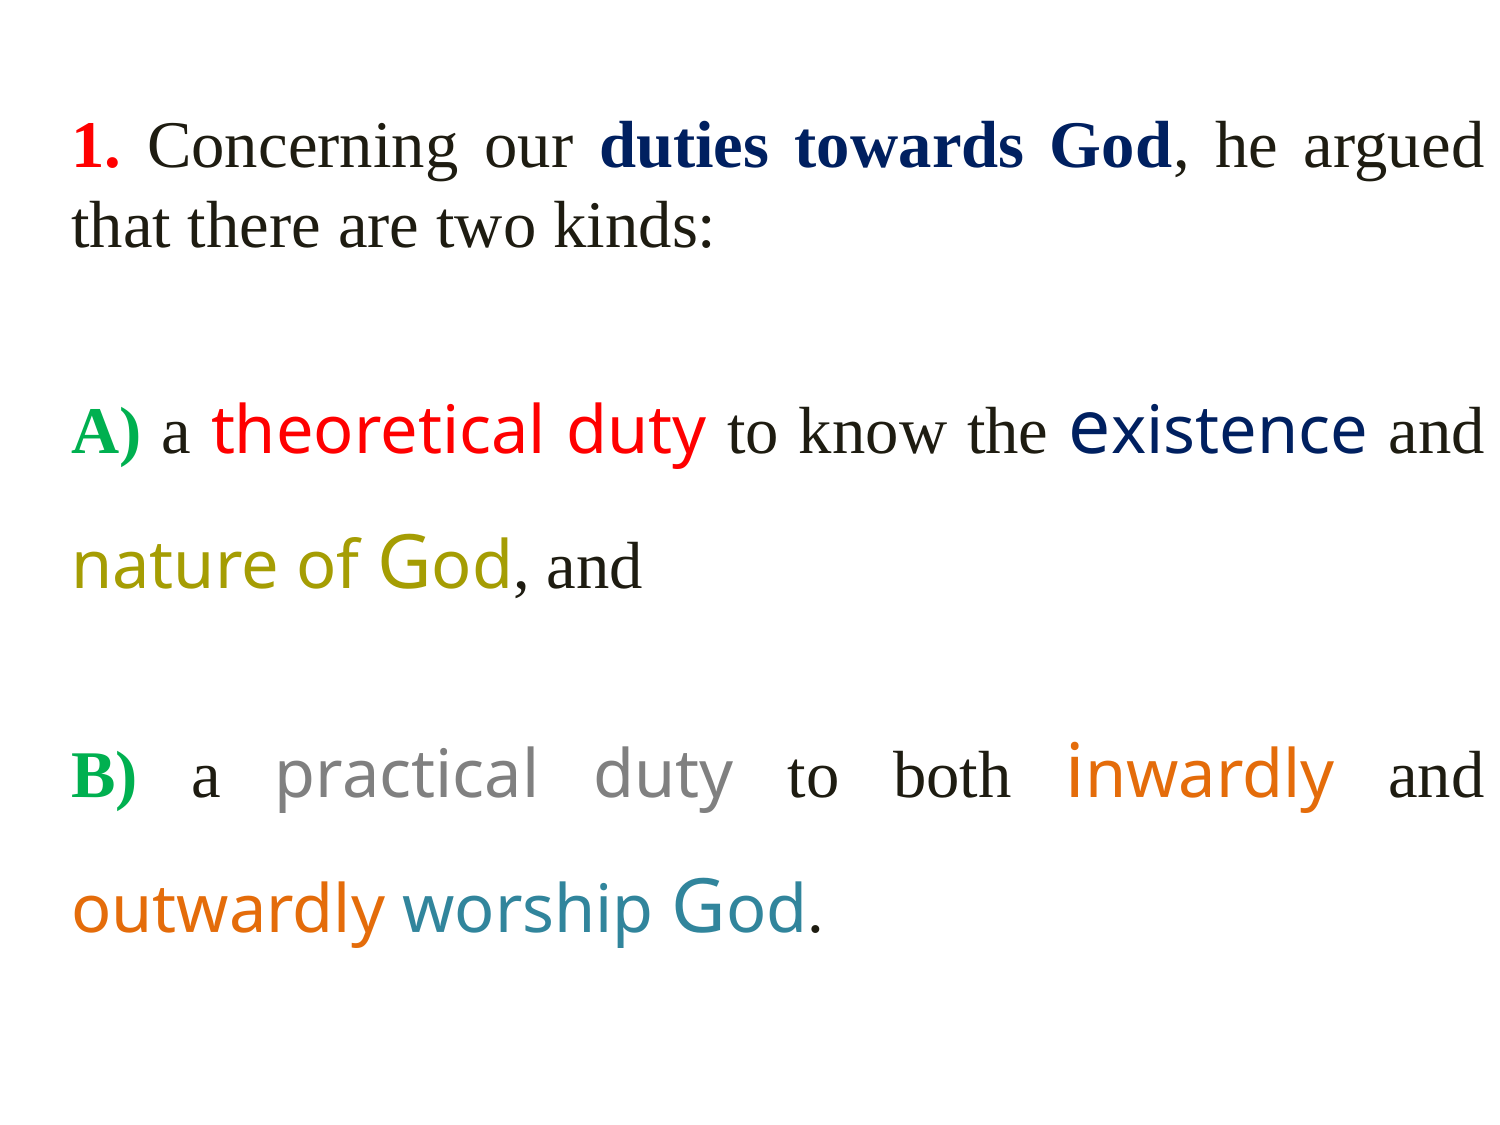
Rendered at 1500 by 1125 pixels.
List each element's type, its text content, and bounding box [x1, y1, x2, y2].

list 1. Concerning our duties towards God, he argued that there are two kinds: A) a theoretical duty to know the existence and nature of God, and B) a practical duty to both inwardly and outwardly worship God. [0, 0, 1500, 1125]
